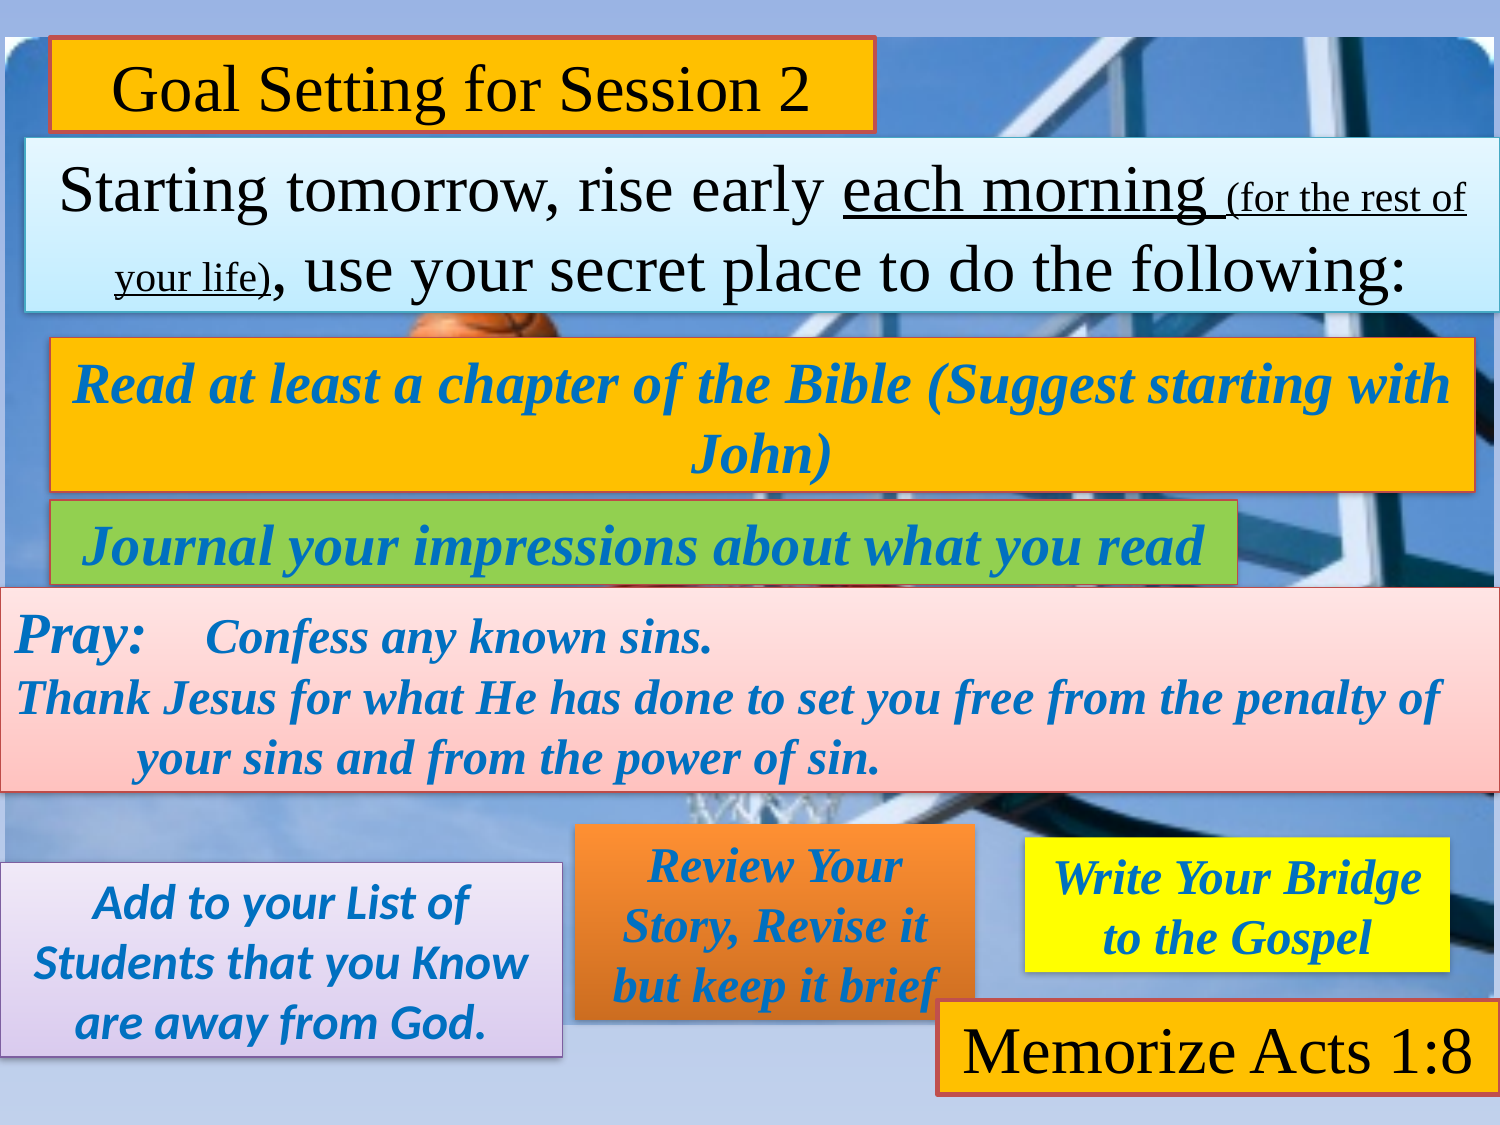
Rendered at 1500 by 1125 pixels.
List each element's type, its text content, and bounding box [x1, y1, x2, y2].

text_box Memorize Acts 1:8 [935, 998, 1500, 1097]
text_box Add to your List of Students that you Know are away from God. [0, 1025, 563, 1058]
picture [5, 37, 1495, 1026]
